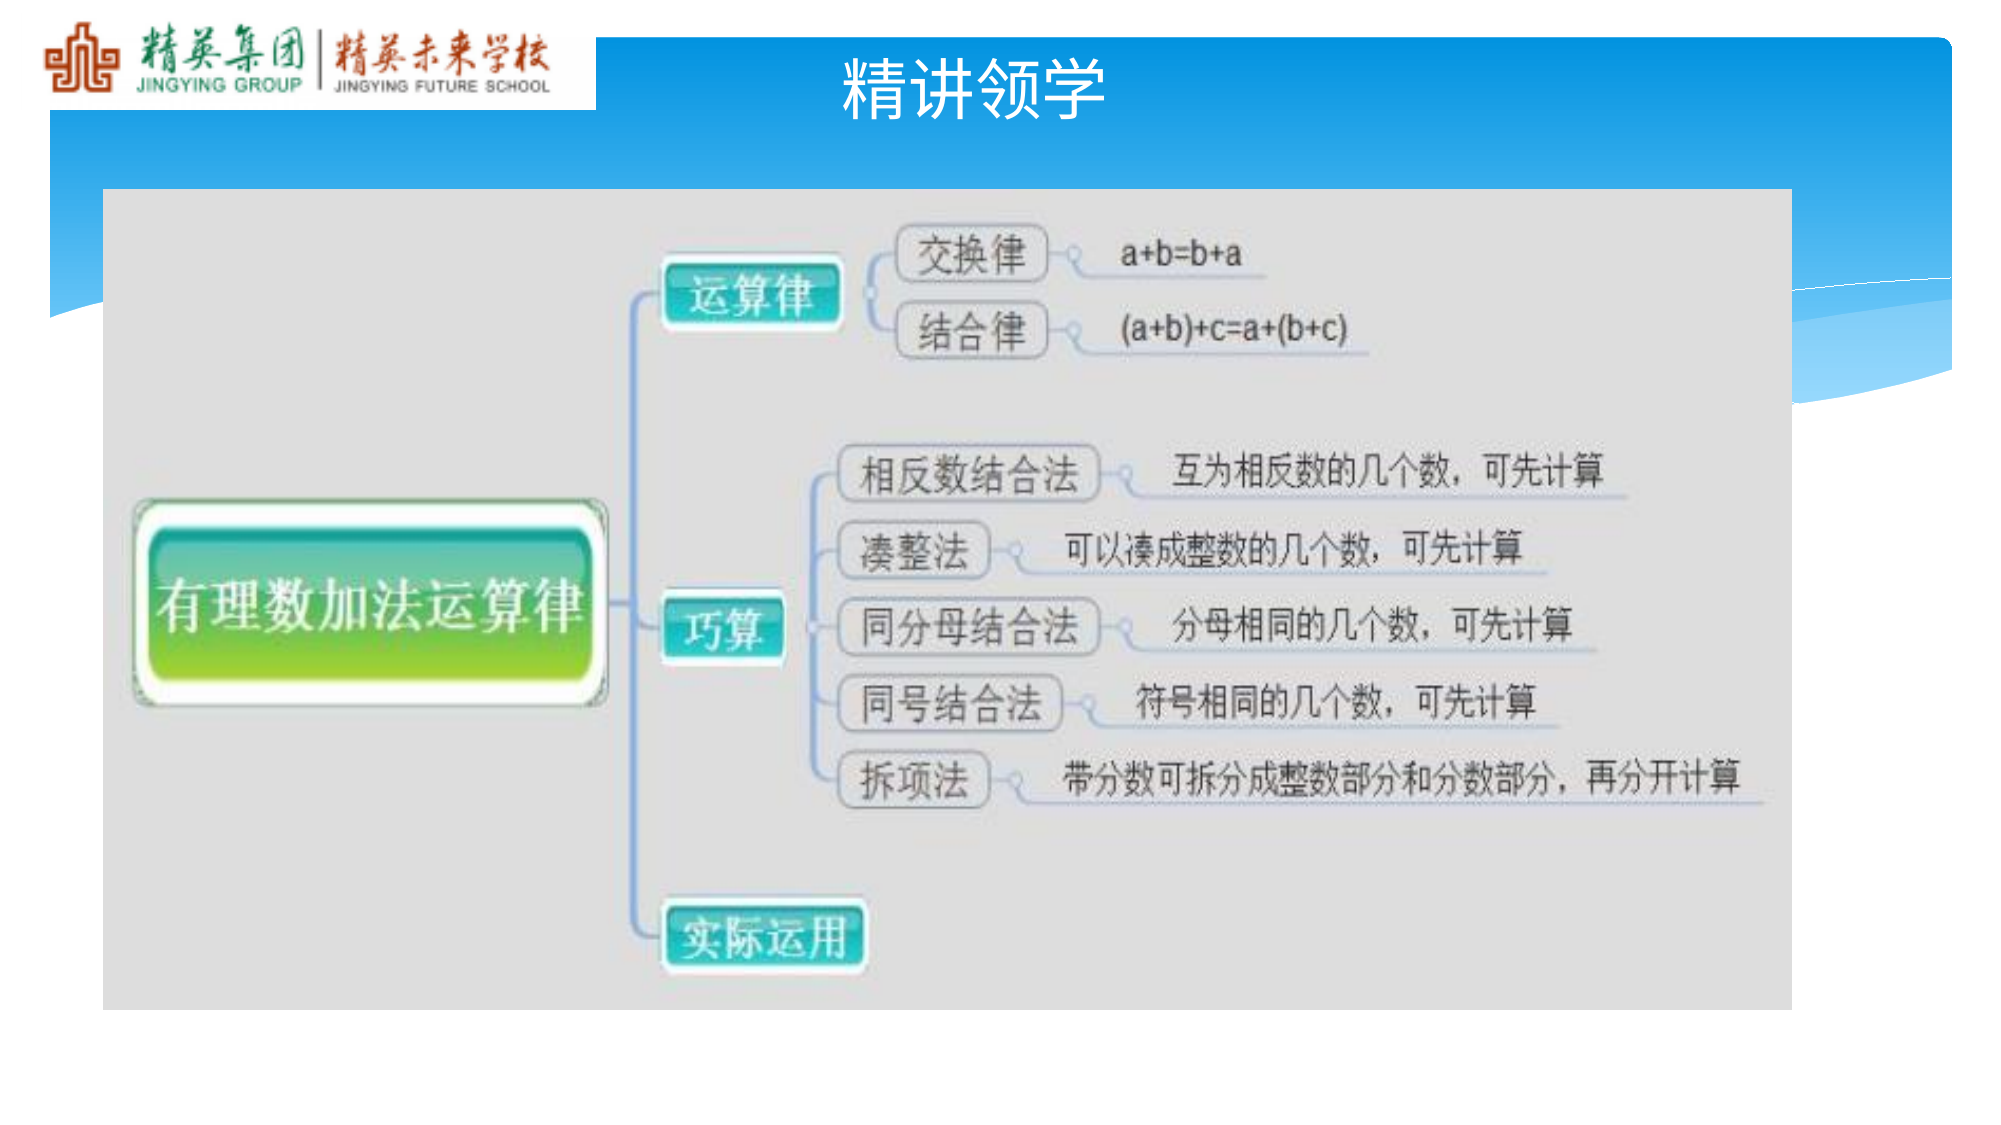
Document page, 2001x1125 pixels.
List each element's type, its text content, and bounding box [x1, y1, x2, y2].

text_box 精讲领学 [674, 40, 1277, 136]
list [102, 189, 1792, 1011]
picture [19, 13, 596, 110]
